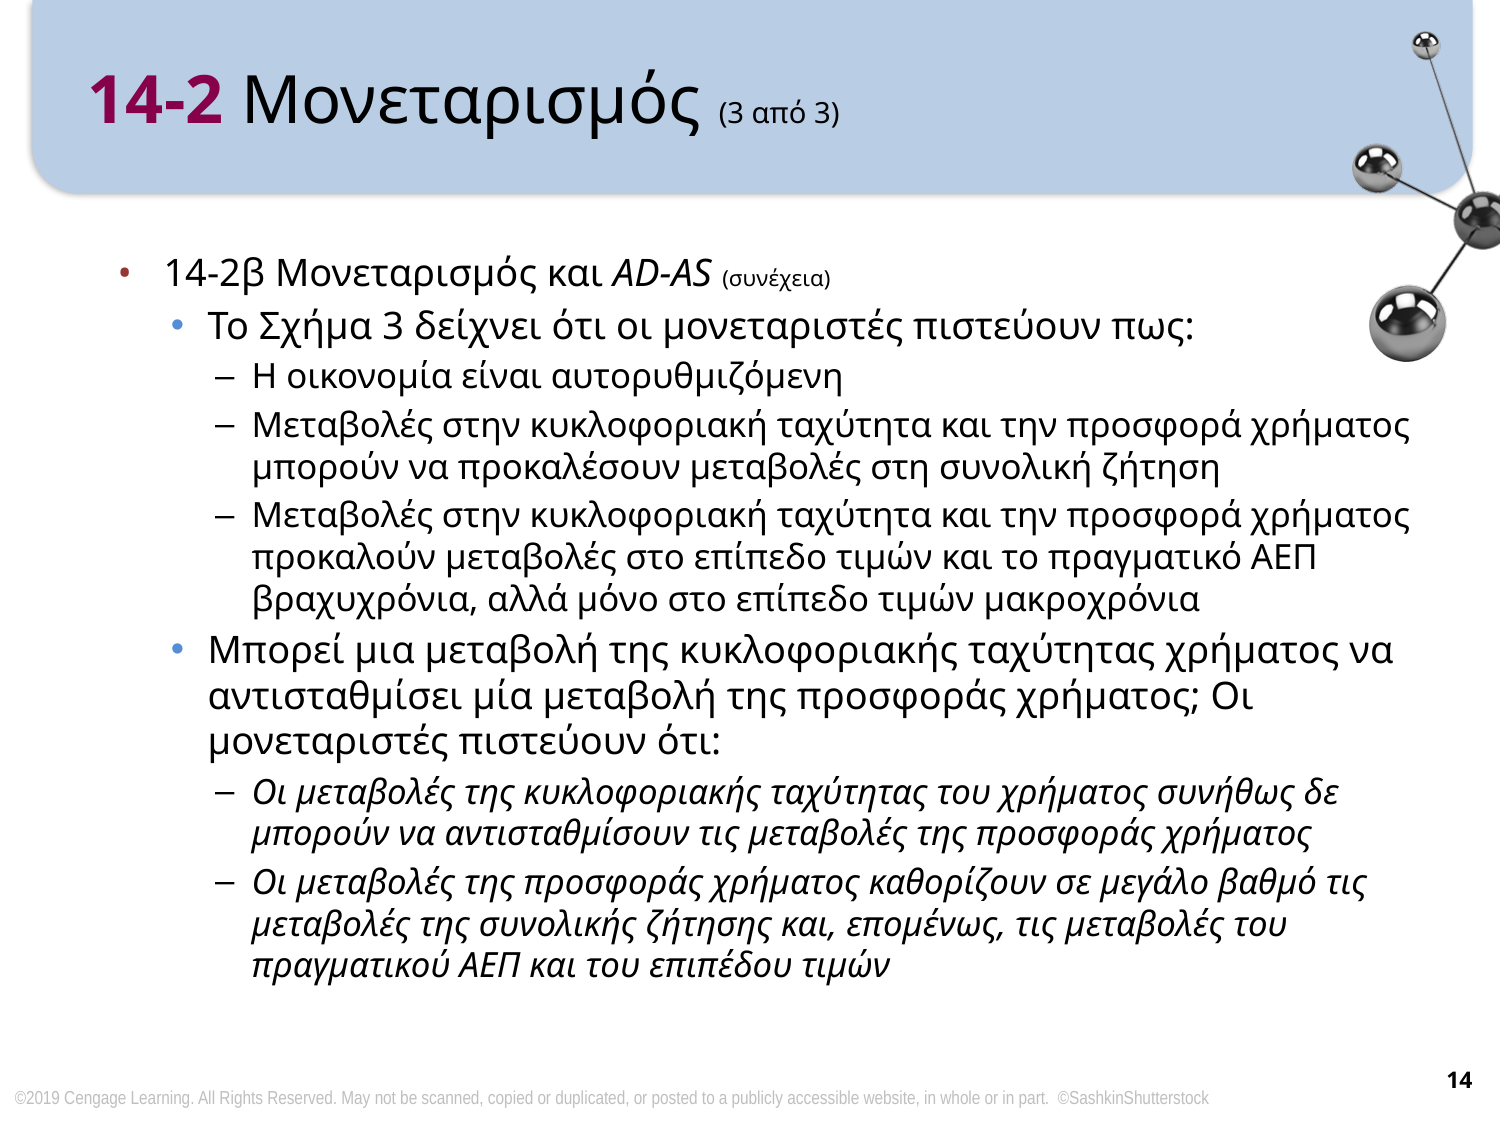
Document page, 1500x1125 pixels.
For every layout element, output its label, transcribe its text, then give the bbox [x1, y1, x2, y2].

list 14-2β Μονεταρισμός και AD-AS (συνέχεια) Το Σχήμα 3 δείχνει ότι οι μονεταριστές πιστεύουν πως: Η οικονομία είναι αυτορυθμιζόμενη Μεταβολές στην κυκλοφοριακή ταχύτητα και την προσφορά χρήματος μπορούν να προκαλέσουν μεταβολές στη συνολική ζήτηση Μεταβολές στην κυκλοφοριακή ταχύτητα και την προσφορά χρήματος προκαλούν μεταβολές στο επίπεδο τιμών και το πραγματικό ΑΕΠ βραχυχρόνια, αλλά μόνο στο επίπεδο τιμών μακροχρόνια Μπορεί μια μεταβολή της κυκλοφοριακής ταχύτητας χρήματος να αντισταθμίσει μία μεταβολή της προσφοράς χρήματος; Οι μονεταριστές πιστεύουν ότι: Οι μεταβολές της κυκλοφοριακής ταχύτητας του χρήματος συνήθως δε μπορούν να αντισταθμίσουν τις μεταβολές της προσφοράς χρήματος Οι μεταβολές της προσφοράς χρήματος καθορίζουν σε μεγάλο βαθμό τις μεταβολές της συνολικής ζήτησης και, επομένως, τις μεταβολές του πραγματικού ΑΕΠ και του επιπέδου τιμών [53, 241, 1420, 1052]
picture [1352, 31, 1500, 362]
slide_number 14 [1351, 1051, 1488, 1112]
title 14-2 Μονεταρισμός (3 από 3) [72, 0, 1443, 194]
